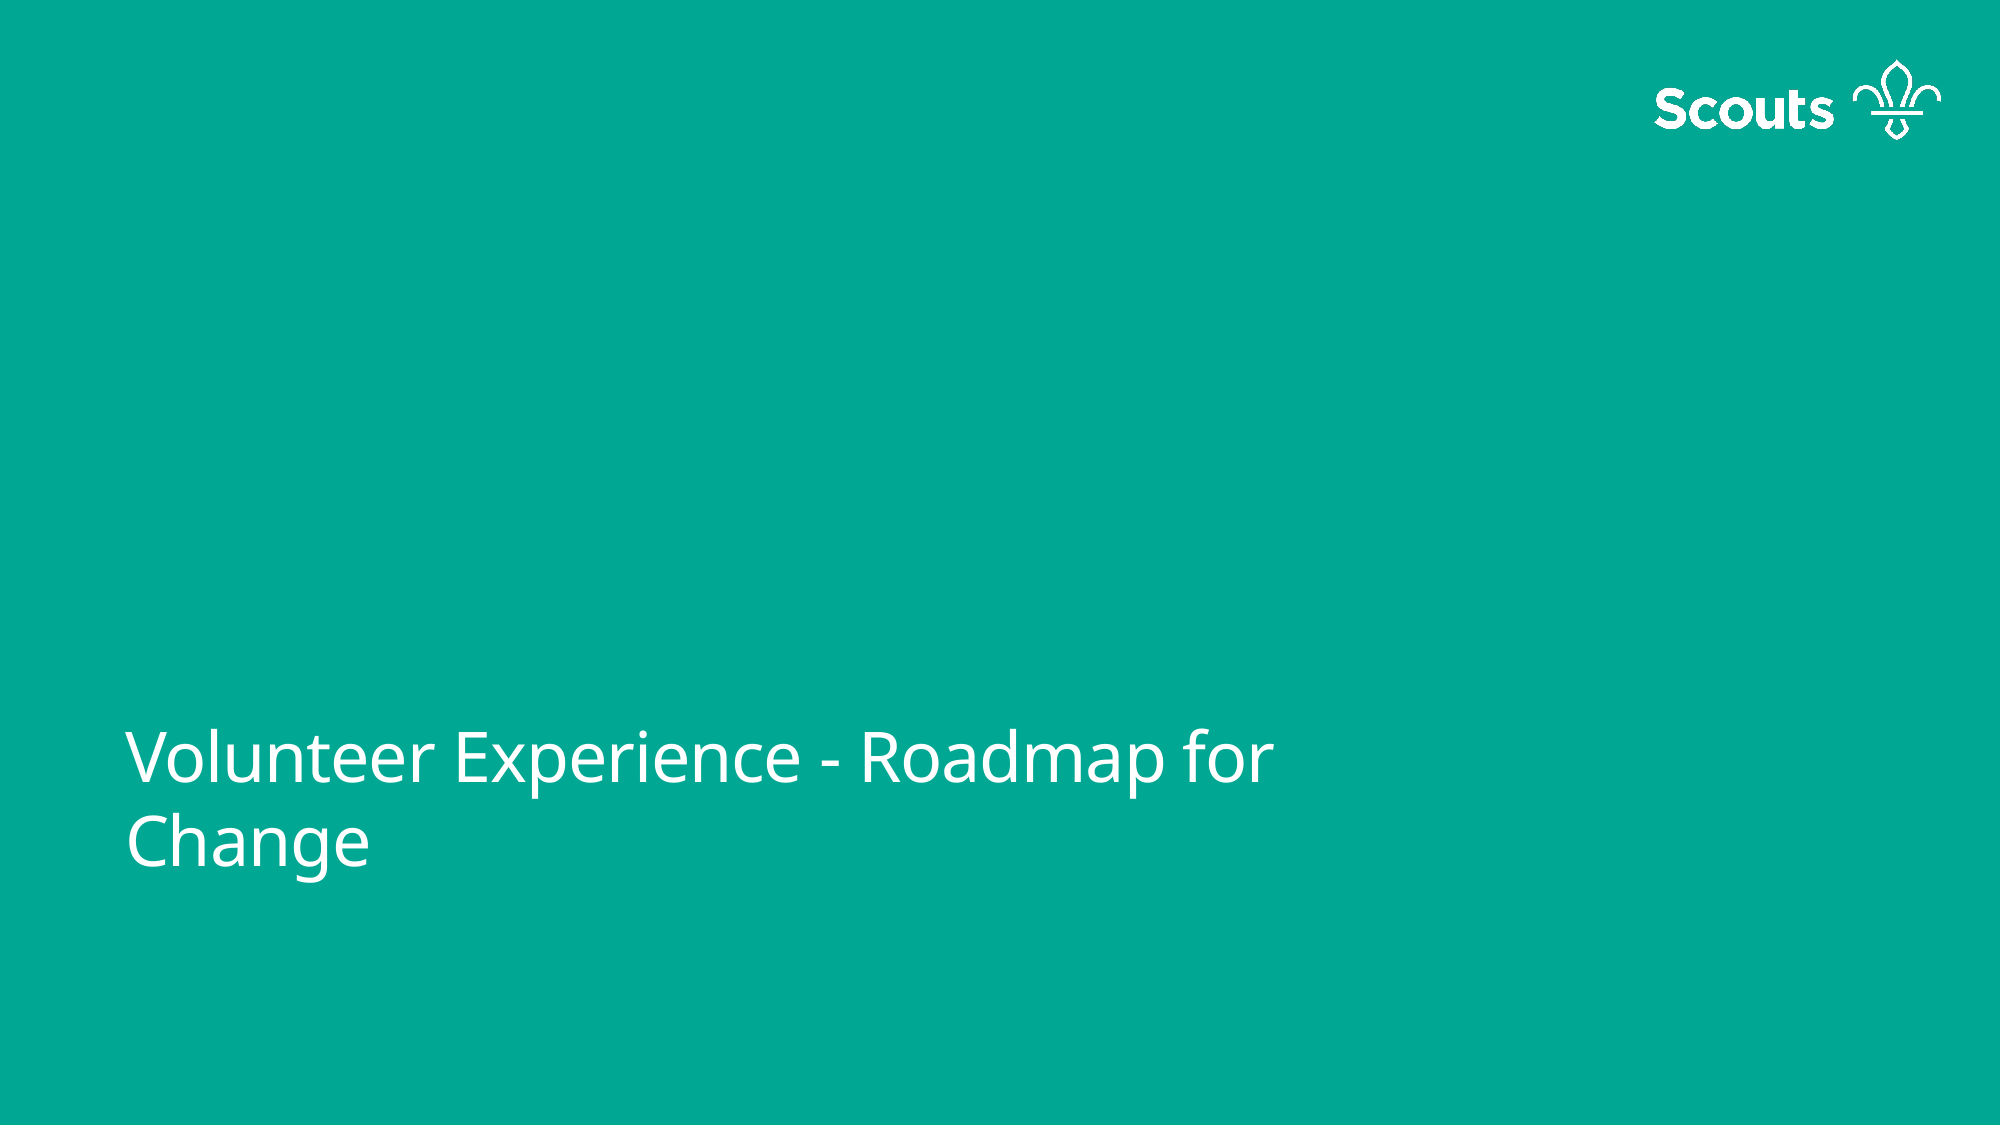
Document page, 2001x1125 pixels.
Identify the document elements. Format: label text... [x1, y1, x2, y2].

text_box Volunteer Experience - Roadmap for Change [123, 712, 1364, 881]
picture [1654, 59, 1941, 140]
